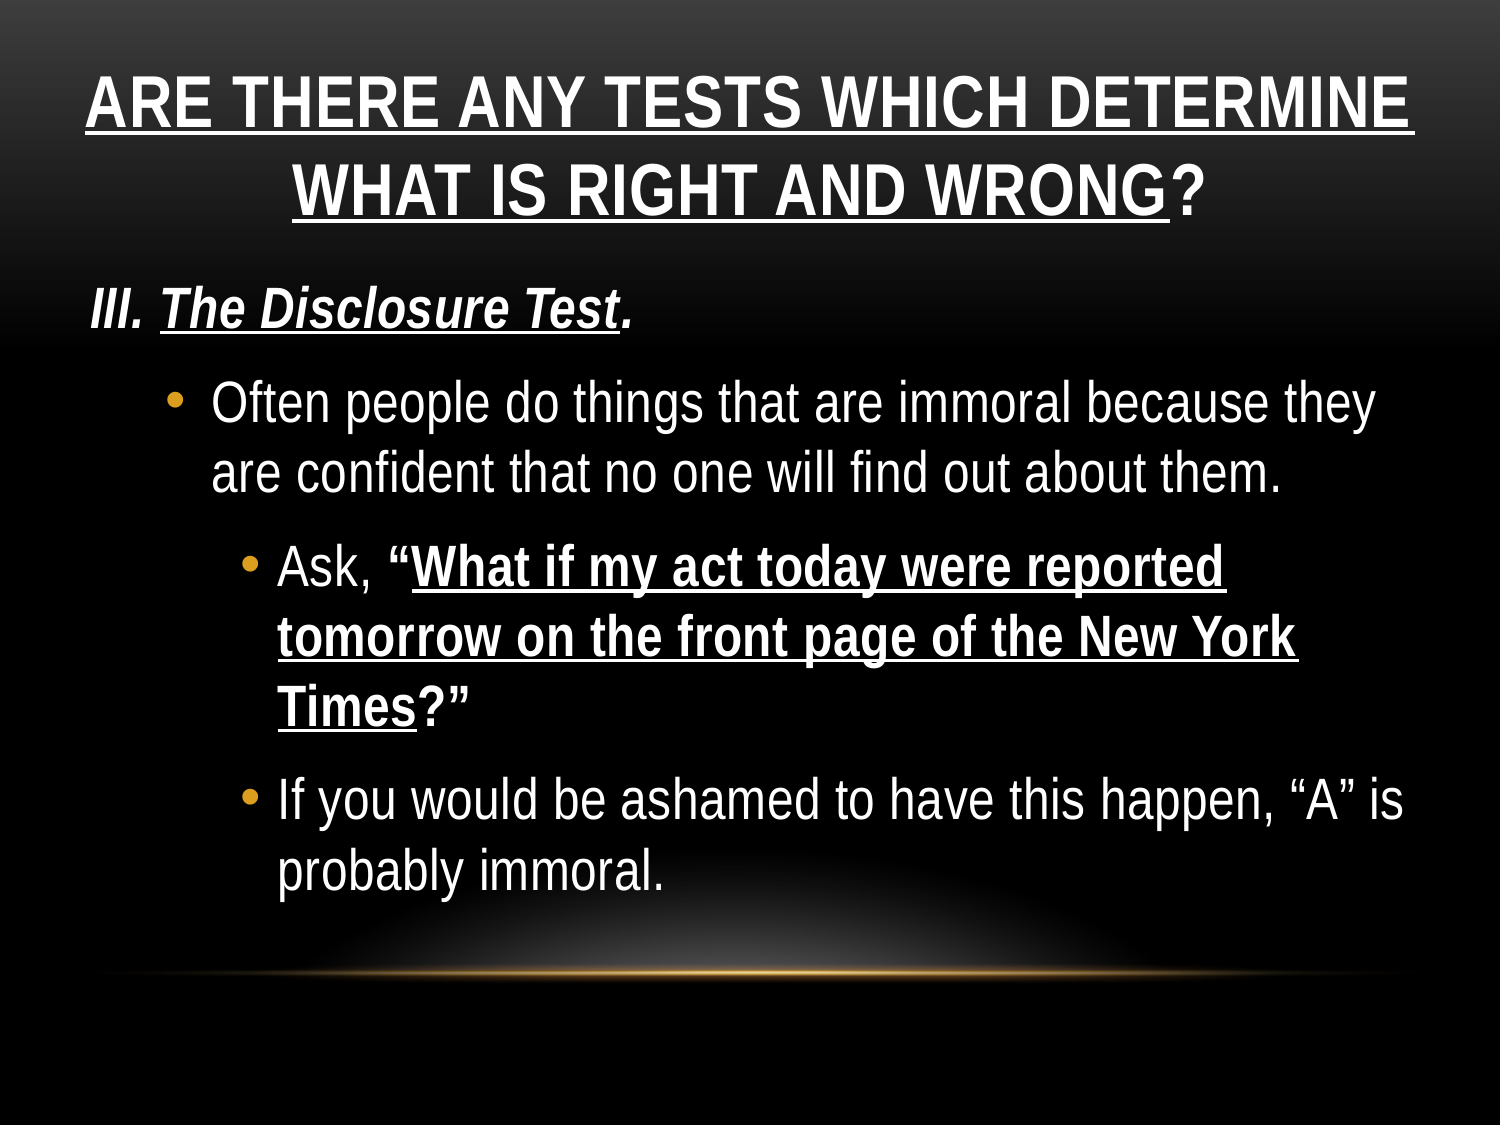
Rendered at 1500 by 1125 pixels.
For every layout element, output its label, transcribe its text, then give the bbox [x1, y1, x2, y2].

picture [0, 0, 1500, 1125]
title Are there any tests which determine what is right and wrong? [62, 45, 1438, 238]
list III. The Disclosure Test. Often people do things that are immoral because they are confident that no one will find out about them. Ask, “What if my act today were reported tomorrow on the front page of the New York Times?” If you would be ashamed to have this happen, “A” is probably immoral. [75, 262, 1425, 1005]
